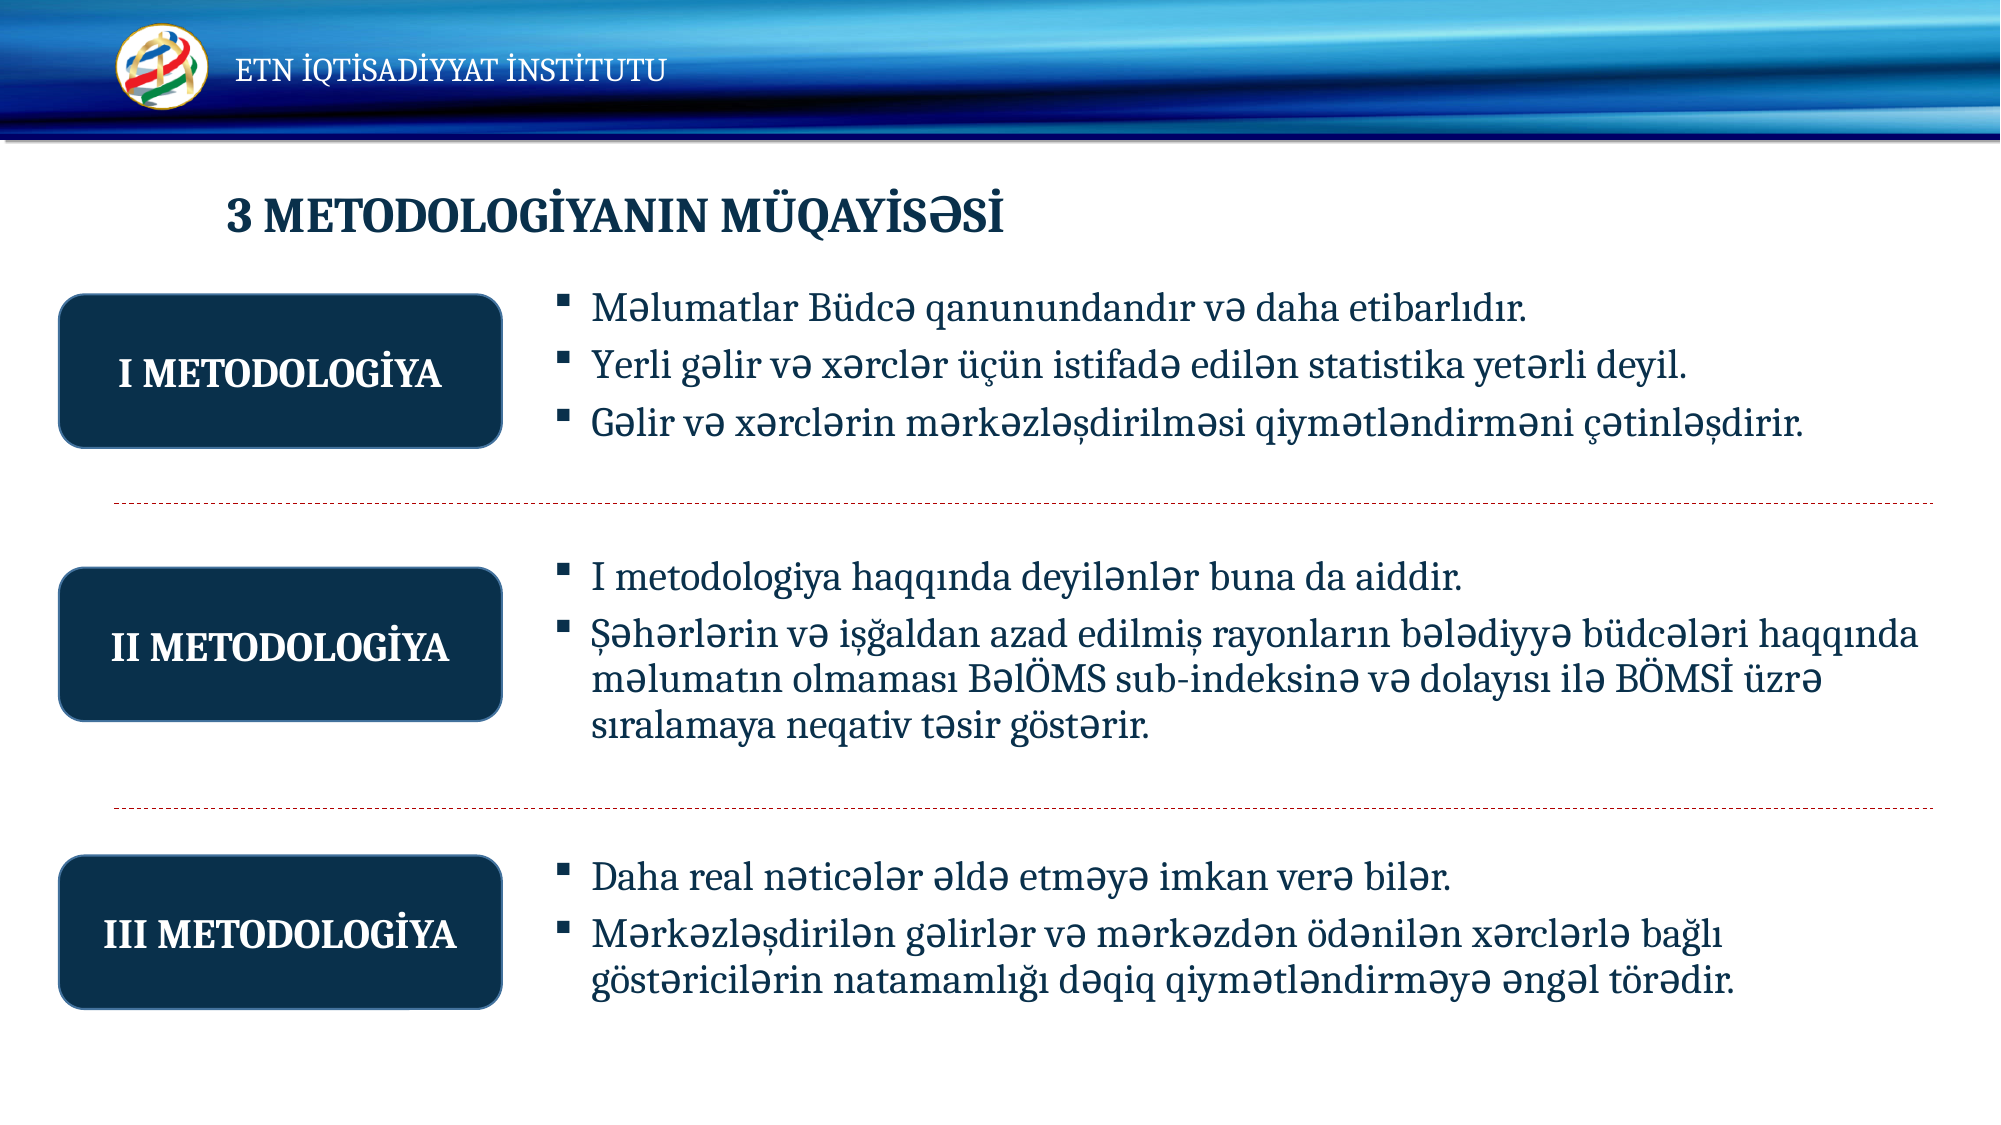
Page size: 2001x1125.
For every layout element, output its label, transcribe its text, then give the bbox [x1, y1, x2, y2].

text_box III METODOLOGİYA [57, 854, 503, 1011]
text_box II METODOLOGİYA [57, 566, 503, 723]
text_box I metodologiya haqqında deyilənlər buna da aiddir. Şəhərlərin və işğaldan azad edilmiş rayonların bələdiyyə büdcələri haqqında məlumatın olmaması BəlÖMS sub-indeksinə və dolayısı ilə BÖMSİ üzrə sıralamaya neqativ təsir göstərir. [538, 546, 1945, 782]
text_box I METODOLOGİYA [57, 293, 503, 449]
text_box Daha real nəticələr əldə etməyə imkan verə bilər. Mərkəzləşdirilən gəlirlər və mərkəzdən ödənilən xərclərlə bağlı göstəricilərin natamamlığı dəqiq qiymətləndirməyə əngəl törədir. [538, 846, 1945, 1032]
text_box 3 METODOLOGİYANIN MÜQAYİSƏSİ [212, 182, 1353, 252]
list Məlumatlar Büdcə qanunundandır və daha etibarlıdır. Yerli gəlir və xərclər üçün istifadə edilən statistika yetərli deyil. Gəlir və xərclərin mərkəzləşdirilməsi qiymətlən­dirməni çətinləşdirir. [538, 277, 1945, 448]
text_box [0, 0, 2000, 137]
